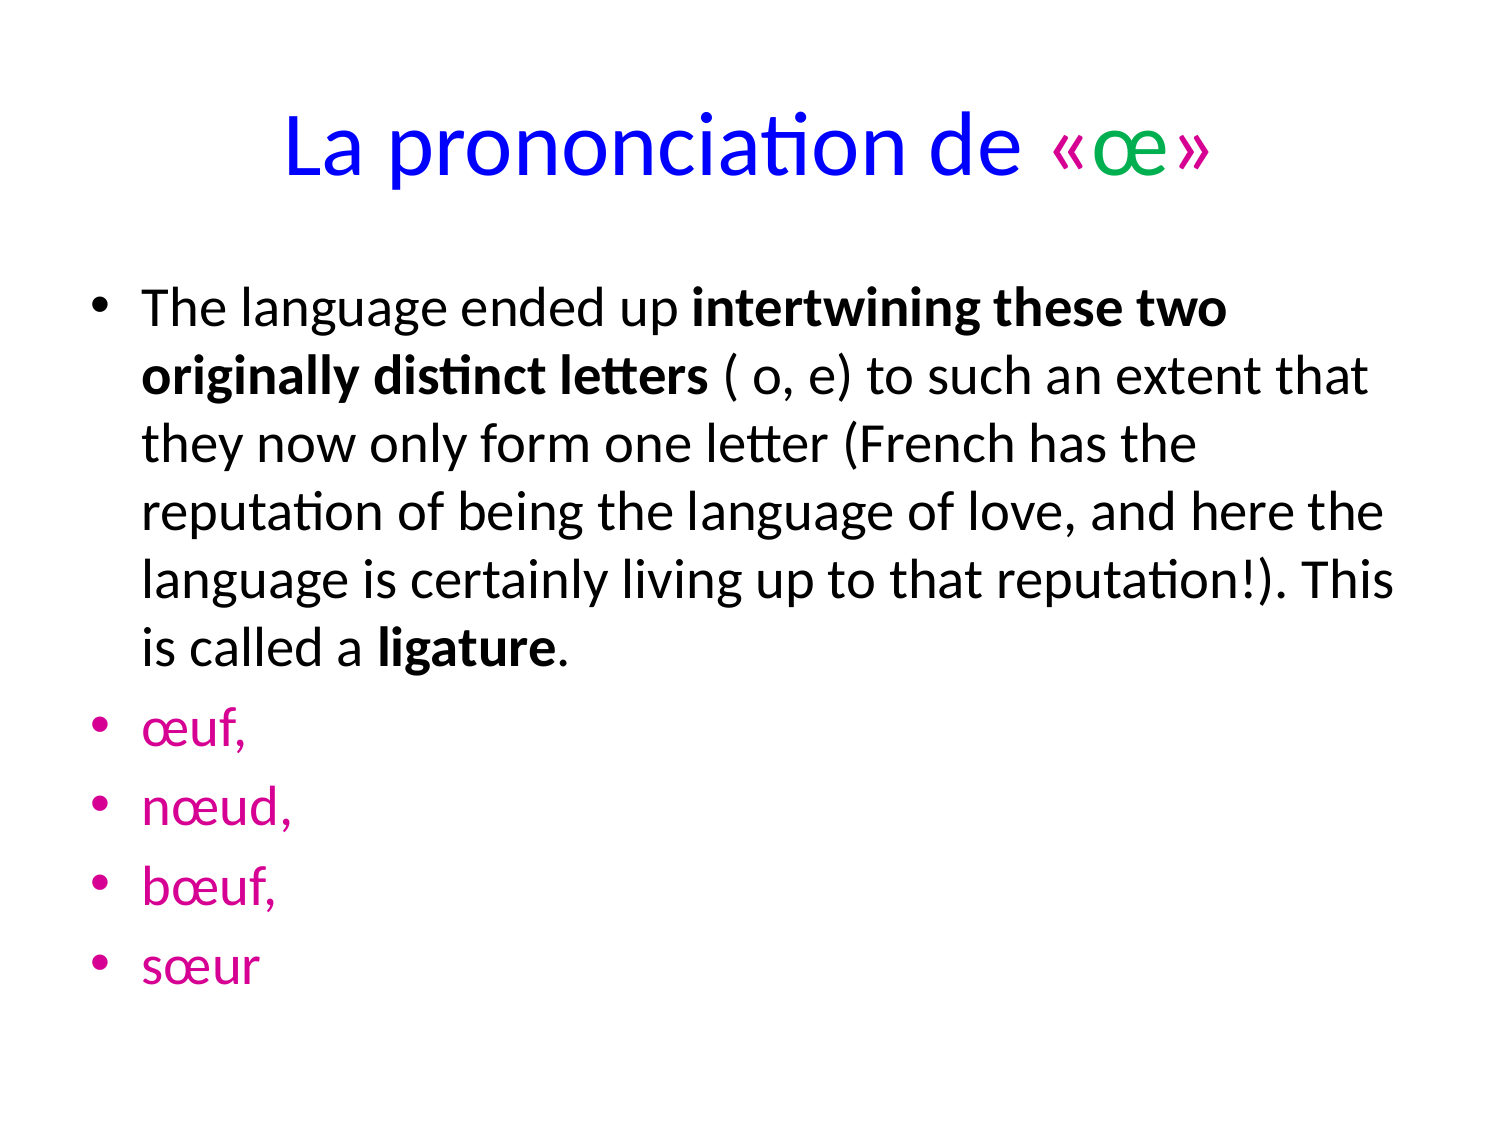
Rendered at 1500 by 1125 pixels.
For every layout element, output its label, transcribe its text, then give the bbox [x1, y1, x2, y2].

list The language ended up intertwining these two originally distinct letters ( o, e) to such an extent that they now only form one letter (French has the reputation of being the language of love, and here the language is certainly living up to that reputation!). This is called a ligature. œuf, nœud, bœuf, sœur [75, 262, 1425, 1005]
title La prononciation de «œ» [75, 45, 1425, 233]
